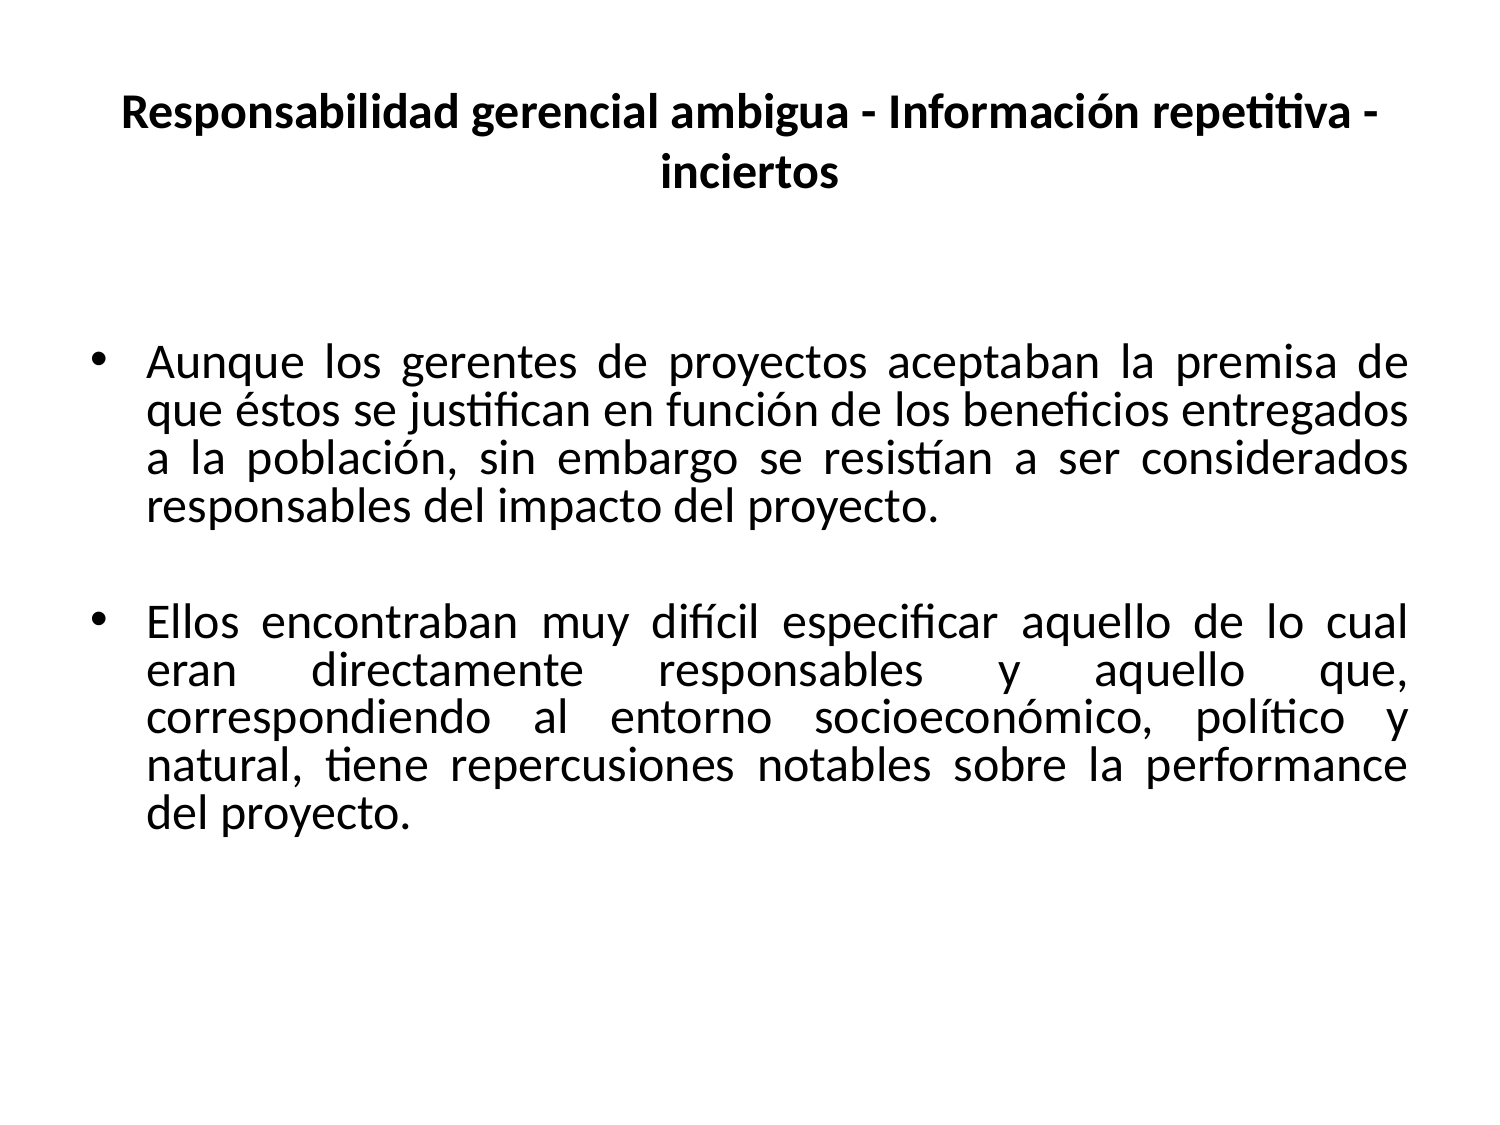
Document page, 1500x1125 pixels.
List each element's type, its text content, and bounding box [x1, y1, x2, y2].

title Responsabilidad gerencial ambigua - Información repetitiva - inciertos [75, 45, 1425, 233]
list Aunque los gerentes de proyectos aceptaban la premisa de que éstos se justifican en función de los beneficios entregados a la población, sin embargo se resistían a ser considerados responsables del impacto del proyecto. Ellos encontraban muy difícil especificar aquello de lo cual eran directamente responsables y aquello que, correspondiendo al entorno socioeconómico, político y natural, tiene repercusiones notables sobre la performance del proyecto. [75, 262, 1425, 1005]
